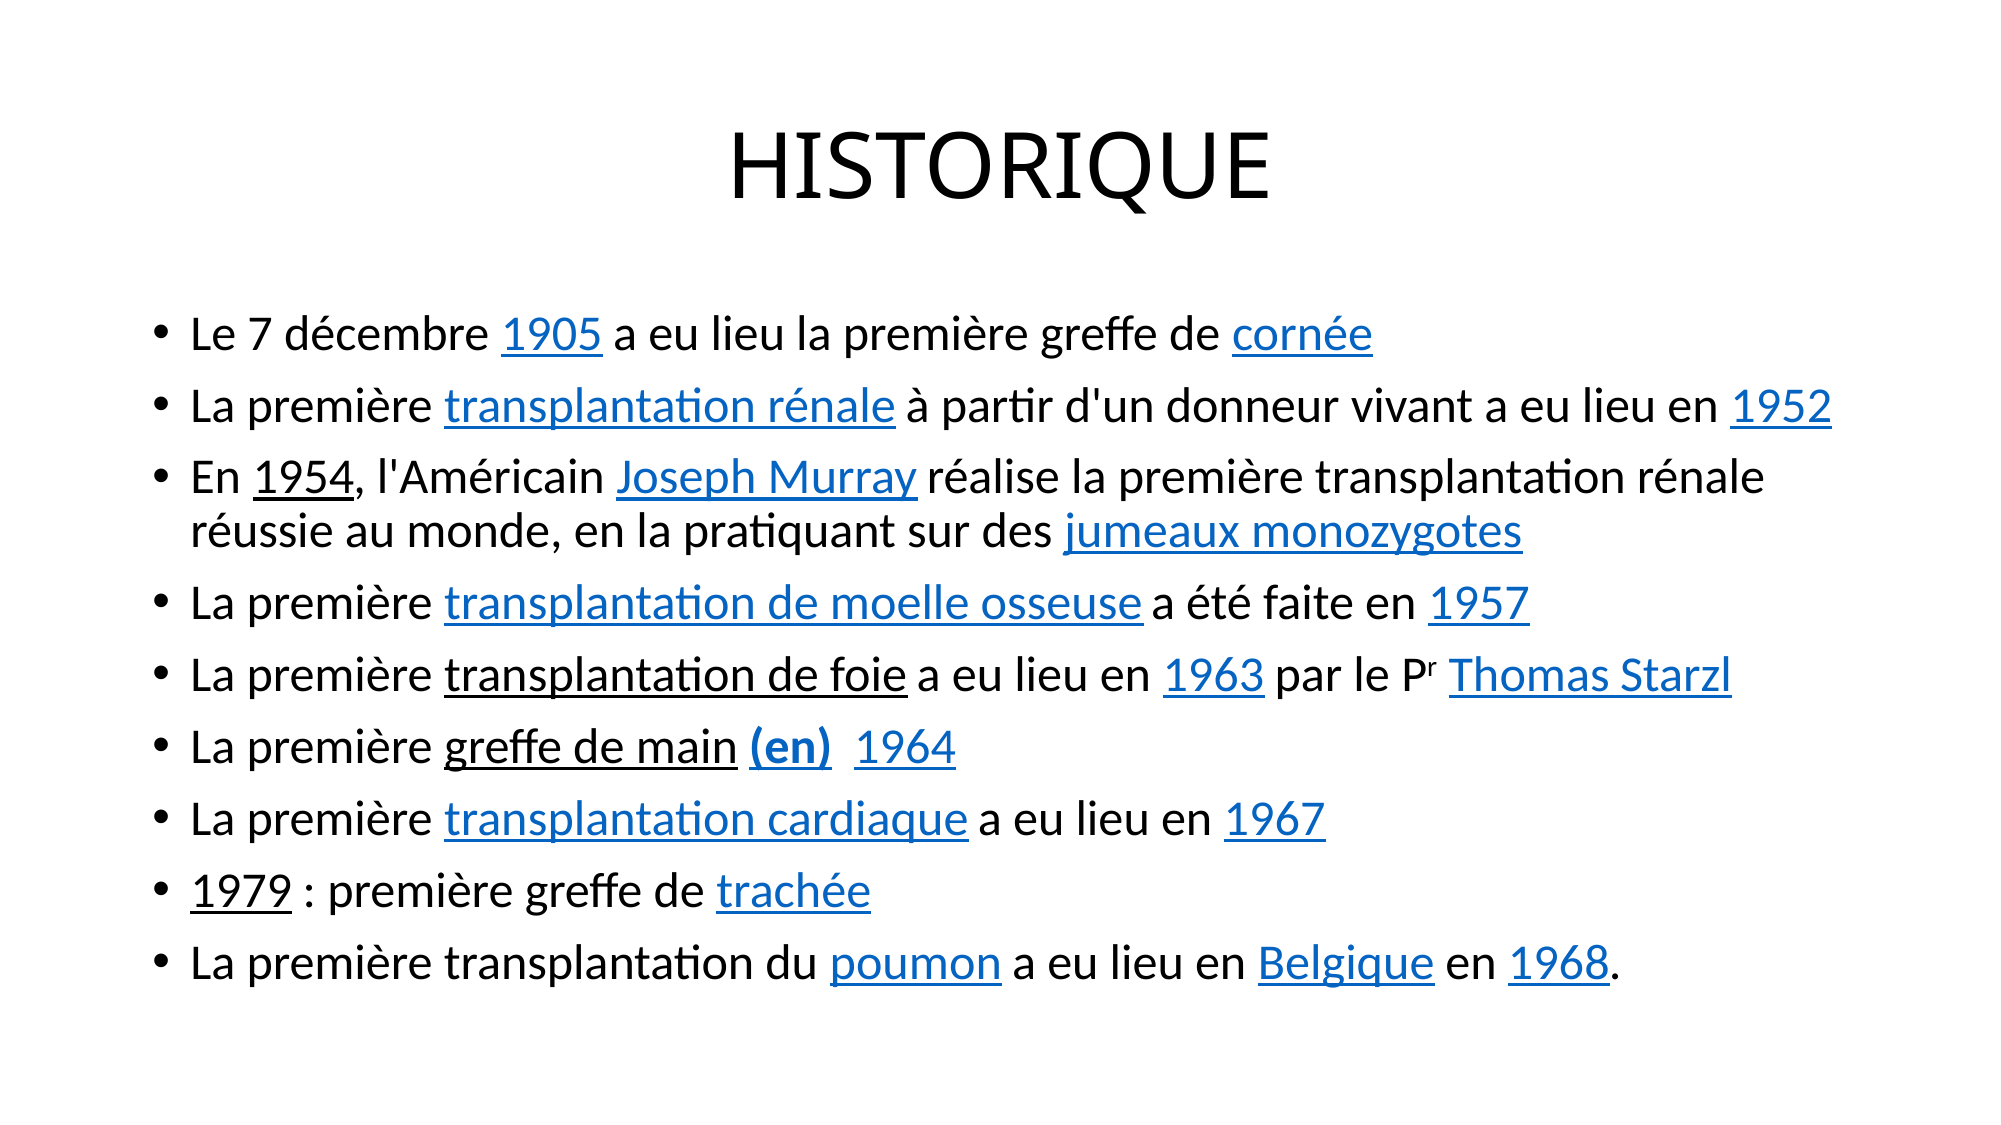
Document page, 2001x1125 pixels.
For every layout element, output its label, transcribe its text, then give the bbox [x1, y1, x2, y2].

title HISTORIQUE [137, 59, 1863, 278]
list Le 7 décembre 1905 a eu lieu la première greffe de cornée La première transplantation rénale à partir d'un donneur vivant a eu lieu en 1952 En 1954, l'Américain Joseph Murray réalise la première transplantation rénale réussie au monde, en la pratiquant sur des jumeaux monozygotes La première transplantation de moelle osseuse a été faite en 1957 La première transplantation de foie a eu lieu en 1963 par le Pr Thomas Starzl La première greffe de main (en) 1964 La première transplantation cardiaque a eu lieu en 1967 1979 : première greffe de trachée La première transplantation du poumon a eu lieu en Belgique en 1968. [137, 299, 1863, 1014]
